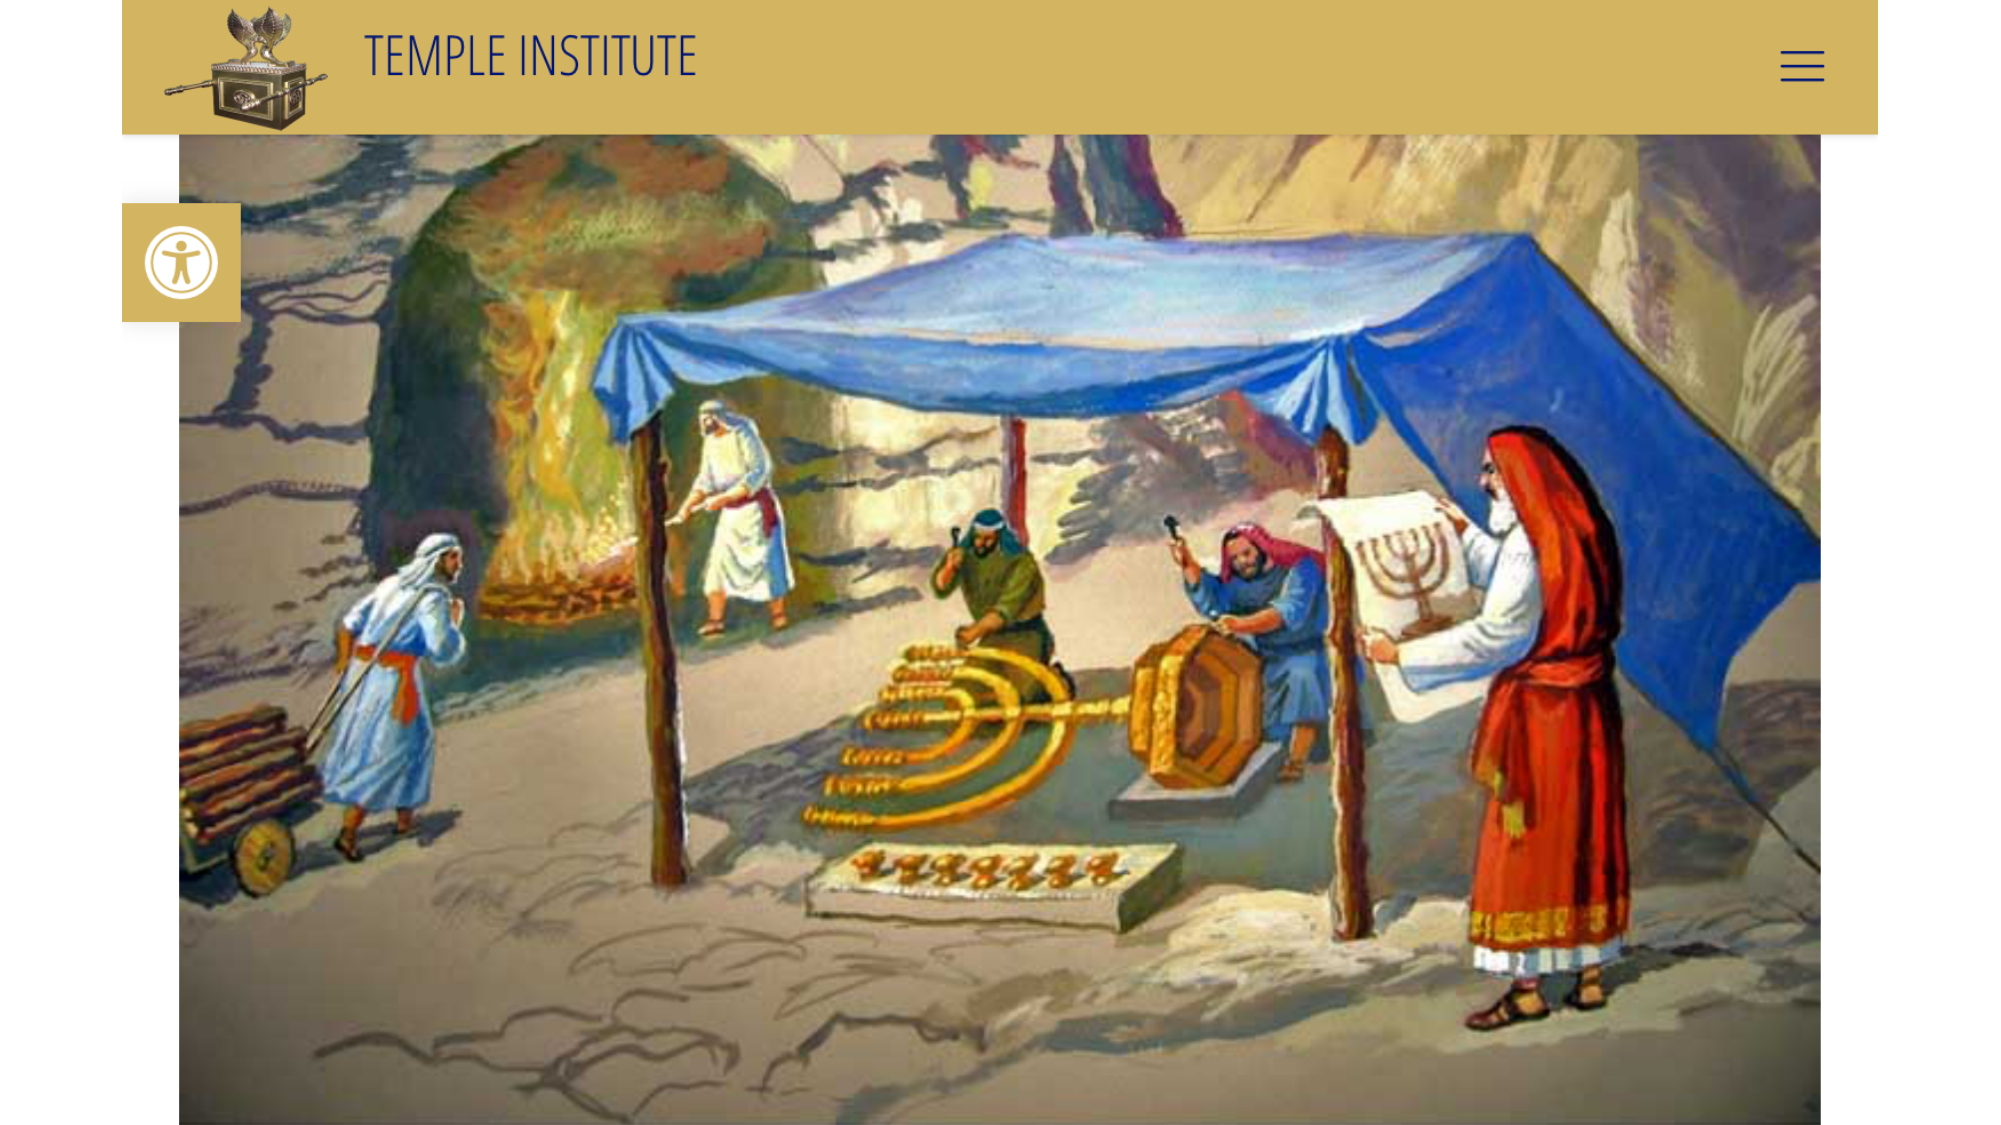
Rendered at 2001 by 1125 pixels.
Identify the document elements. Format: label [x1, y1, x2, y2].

picture [122, 0, 1878, 1125]
